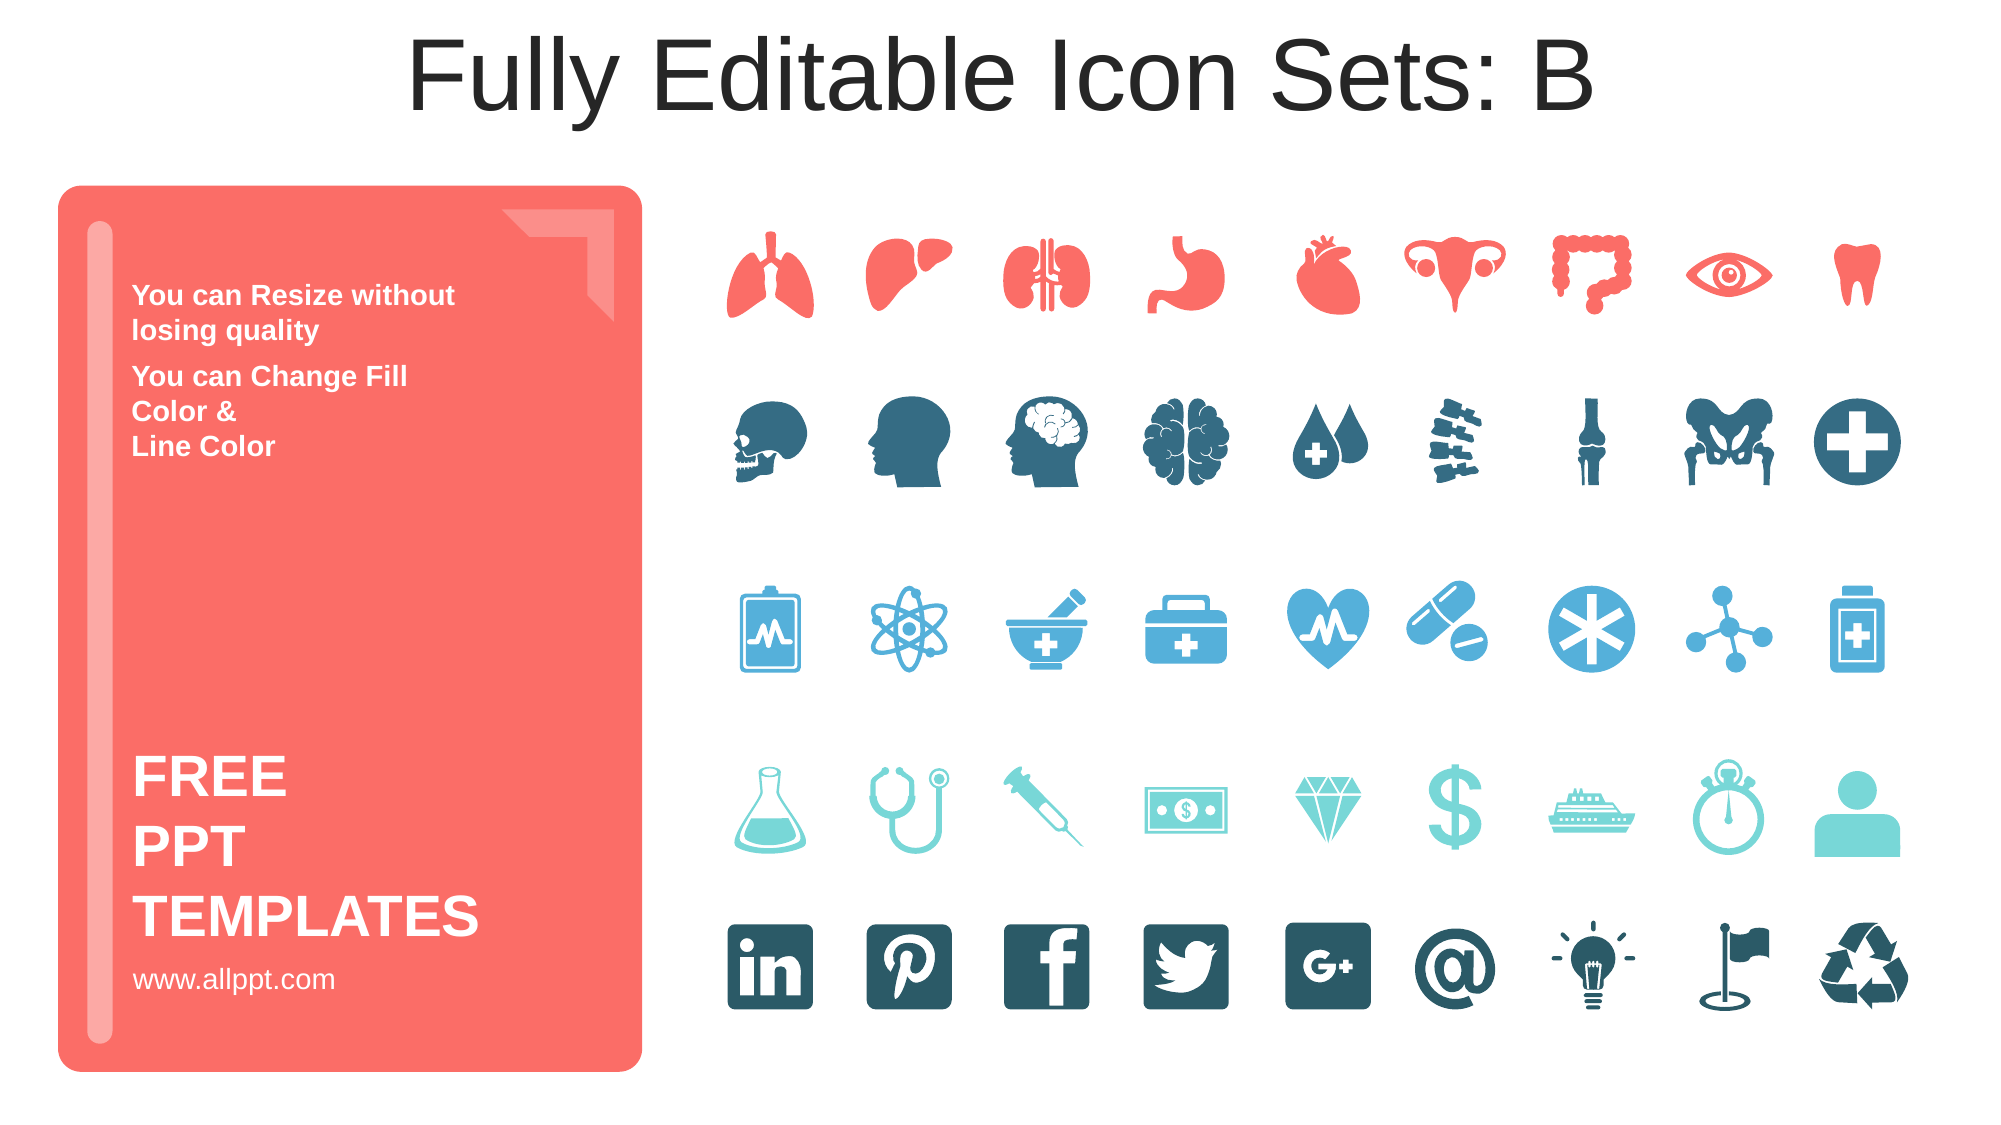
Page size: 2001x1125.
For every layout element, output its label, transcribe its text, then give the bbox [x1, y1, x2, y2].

text_box [1559, 931, 1571, 943]
text_box [1405, 579, 1477, 646]
text_box [1144, 626, 1228, 665]
text_box [1683, 397, 1776, 487]
text_box [1144, 786, 1229, 835]
text_box [1684, 584, 1774, 674]
text_box [1295, 233, 1362, 316]
text_box [1003, 923, 1091, 1011]
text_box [1428, 398, 1482, 486]
text_box [1623, 955, 1637, 962]
text_box [1547, 787, 1637, 834]
text_box [1146, 235, 1226, 315]
text_box [865, 923, 953, 1011]
text_box [1576, 397, 1607, 487]
text_box [1829, 584, 1886, 674]
text_box [732, 400, 809, 484]
text_box [1291, 400, 1370, 481]
text_box [1004, 587, 1089, 671]
text_box [1691, 758, 1766, 856]
text_box [1590, 919, 1597, 933]
text_box [869, 584, 949, 674]
text_box [1813, 813, 1902, 858]
text_box [1427, 763, 1483, 851]
text_box [733, 765, 808, 855]
text_box [1449, 622, 1489, 663]
text_box [1004, 395, 1089, 489]
list Fully Editable Icon Sets: B [53, 20, 1952, 140]
text_box [1142, 923, 1230, 1011]
text_box [1141, 397, 1231, 487]
text_box [1002, 237, 1092, 313]
text_box [1144, 593, 1228, 625]
text_box [1413, 927, 1497, 1011]
text_box [1833, 242, 1882, 308]
text_box [1002, 765, 1085, 848]
text_box [1836, 769, 1878, 811]
text_box [864, 237, 954, 312]
text_box [1569, 935, 1617, 1011]
text_box [1698, 921, 1771, 1012]
text_box [1550, 955, 1564, 962]
text_box [1403, 235, 1507, 316]
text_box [868, 396, 951, 488]
text_box [1550, 233, 1633, 316]
text_box [1812, 397, 1902, 487]
text_box [1293, 775, 1364, 844]
text_box [1547, 584, 1637, 674]
text_box [1286, 587, 1371, 671]
text_box [726, 923, 814, 1011]
text_box [868, 765, 951, 855]
text_box [725, 230, 815, 320]
text_box [1684, 251, 1775, 299]
text_box [738, 584, 802, 674]
text_box [1818, 921, 1910, 1013]
text_box [1284, 921, 1372, 1011]
text_box [1616, 931, 1628, 943]
